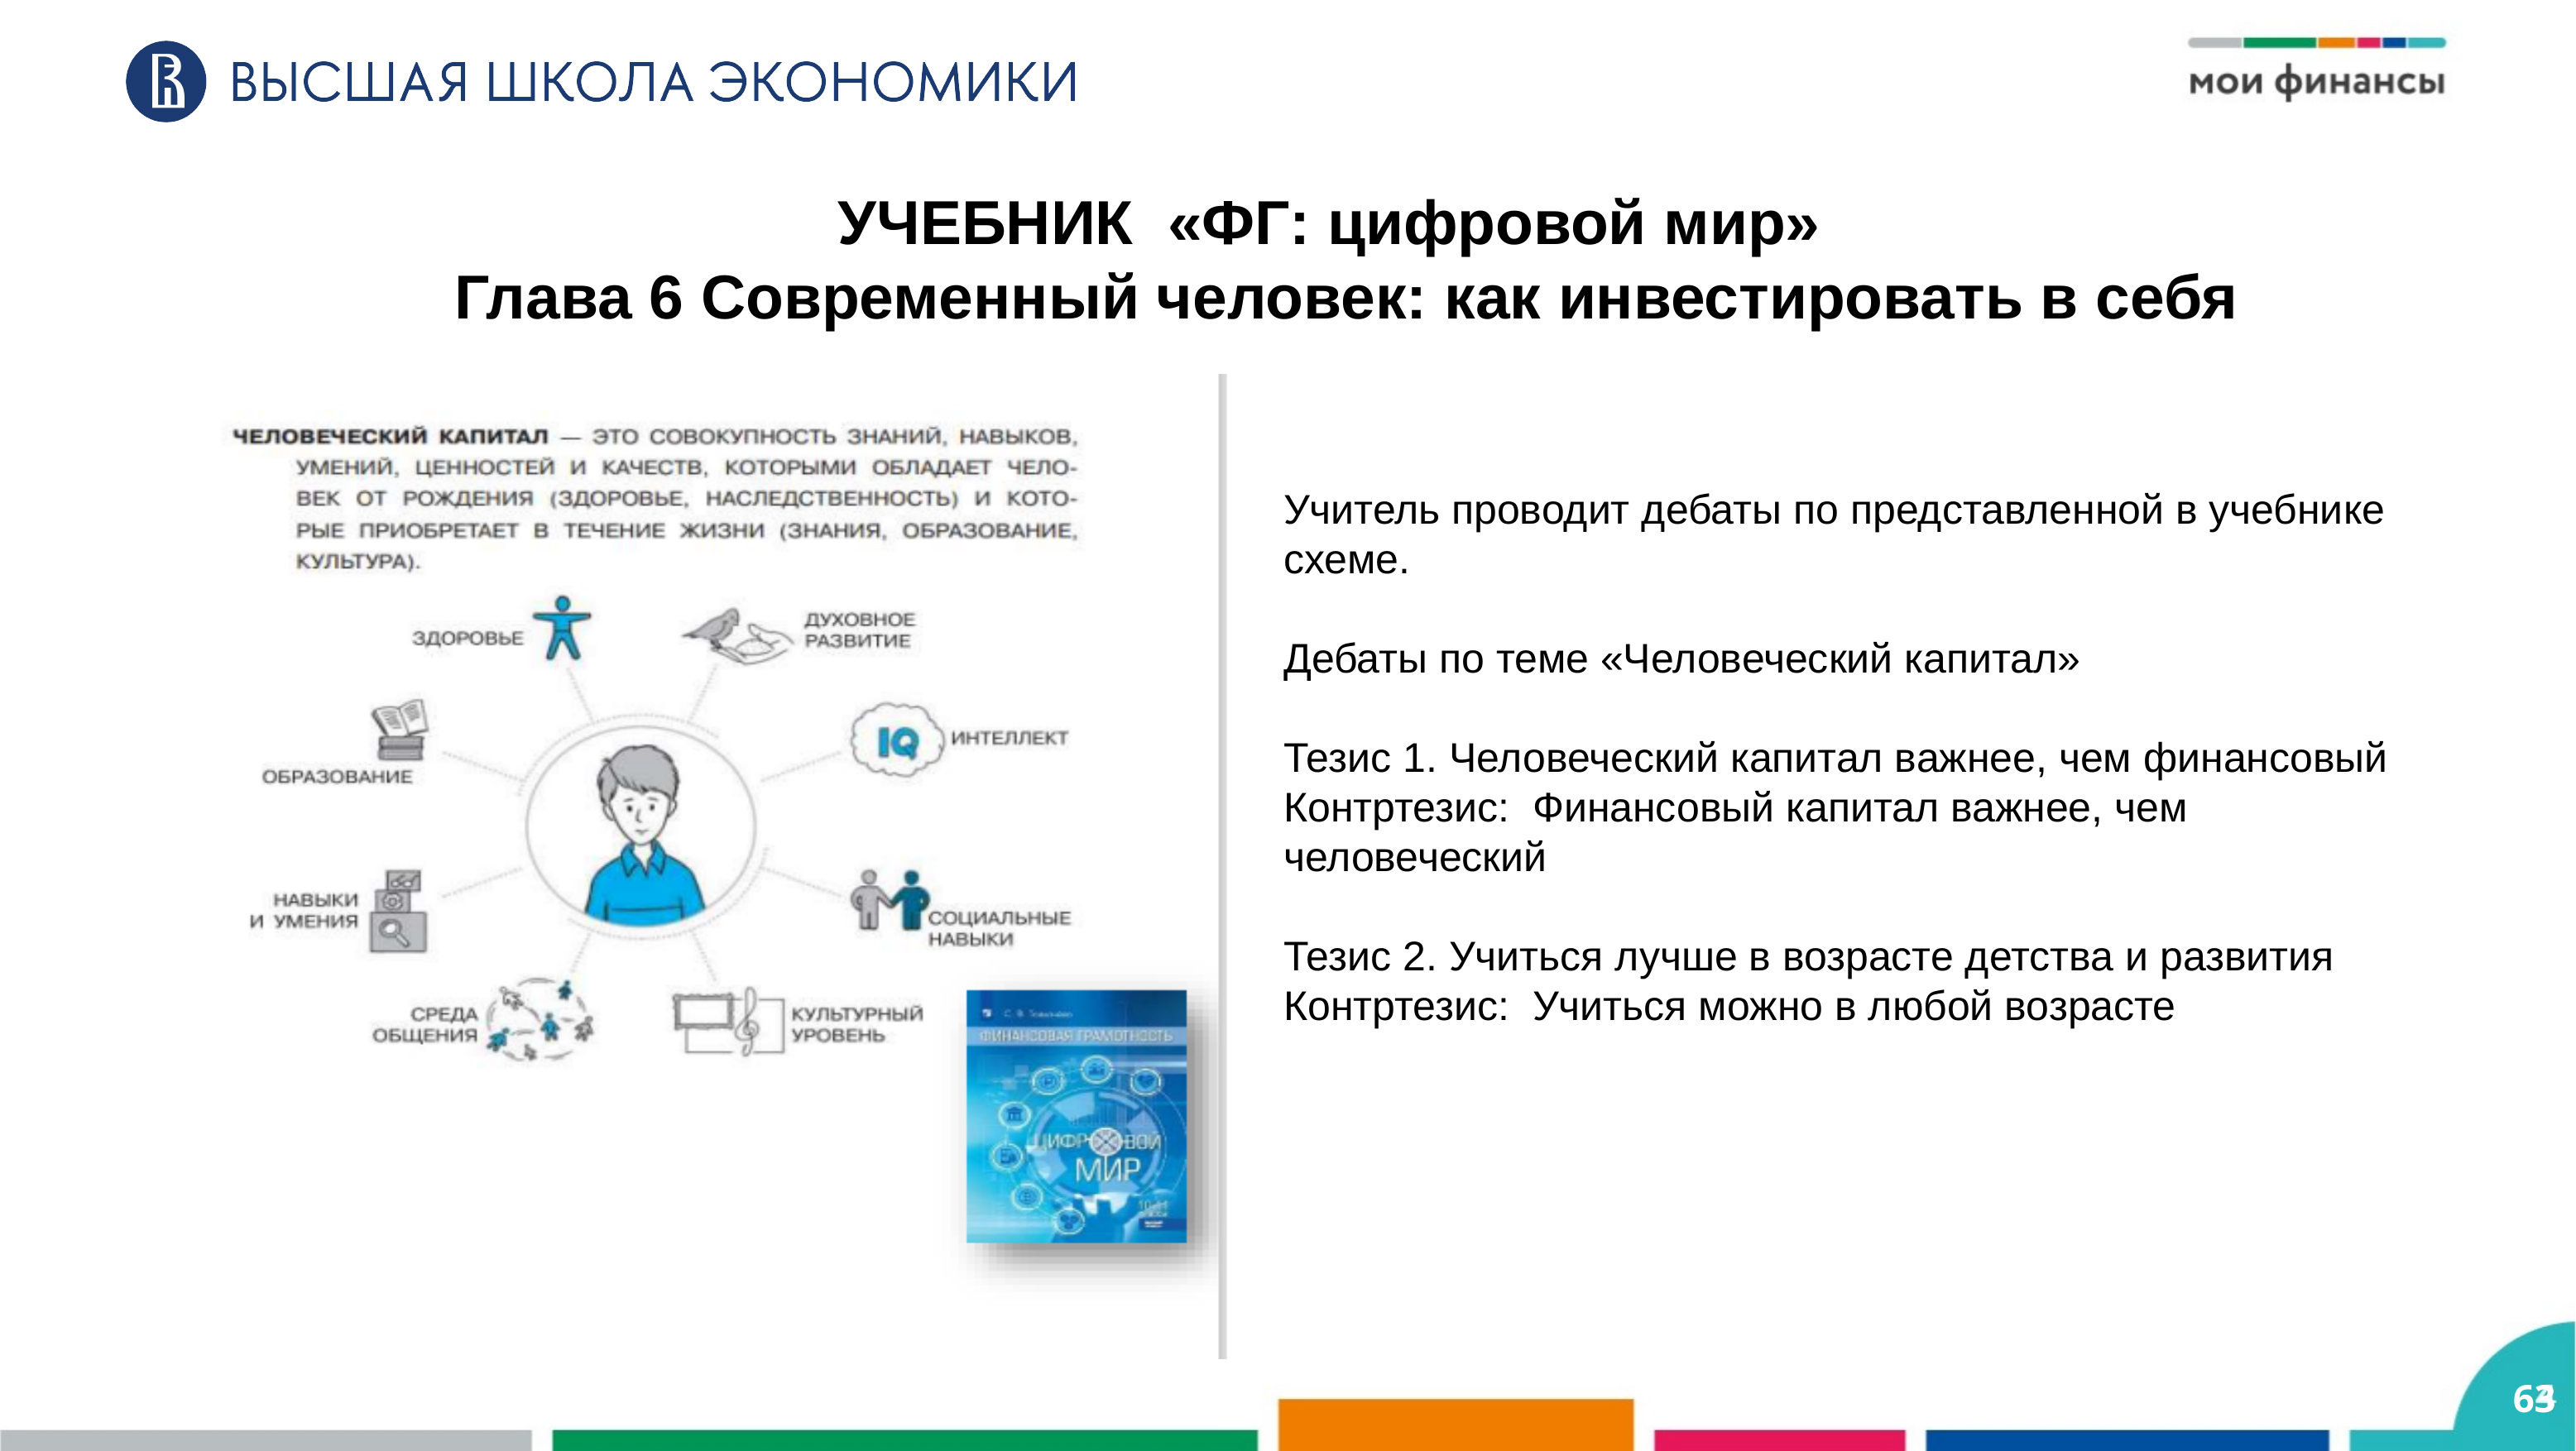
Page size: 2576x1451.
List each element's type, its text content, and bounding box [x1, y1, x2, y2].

slide_number 63 [2470, 1365, 2576, 1430]
text_box УЧЕБНИК «ФГ: цифровой мир» Глава 6 Современный человек: как инвестировать в себя [126, 173, 2550, 342]
text_box Учитель проводит дебаты по представленной в учебнике схеме. Дебаты по теме «Человеческий капитал» Тезис 1. Человеческий капитал важнее, чем финансовый Контртезис: Финансовый капитал важнее, чем человеческий Тезис 2. Учиться лучше в возрасте детства и развития Контртезис: Учиться можно в любой возрасте [1264, 473, 2445, 1039]
picture [0, 0, 2576, 1451]
